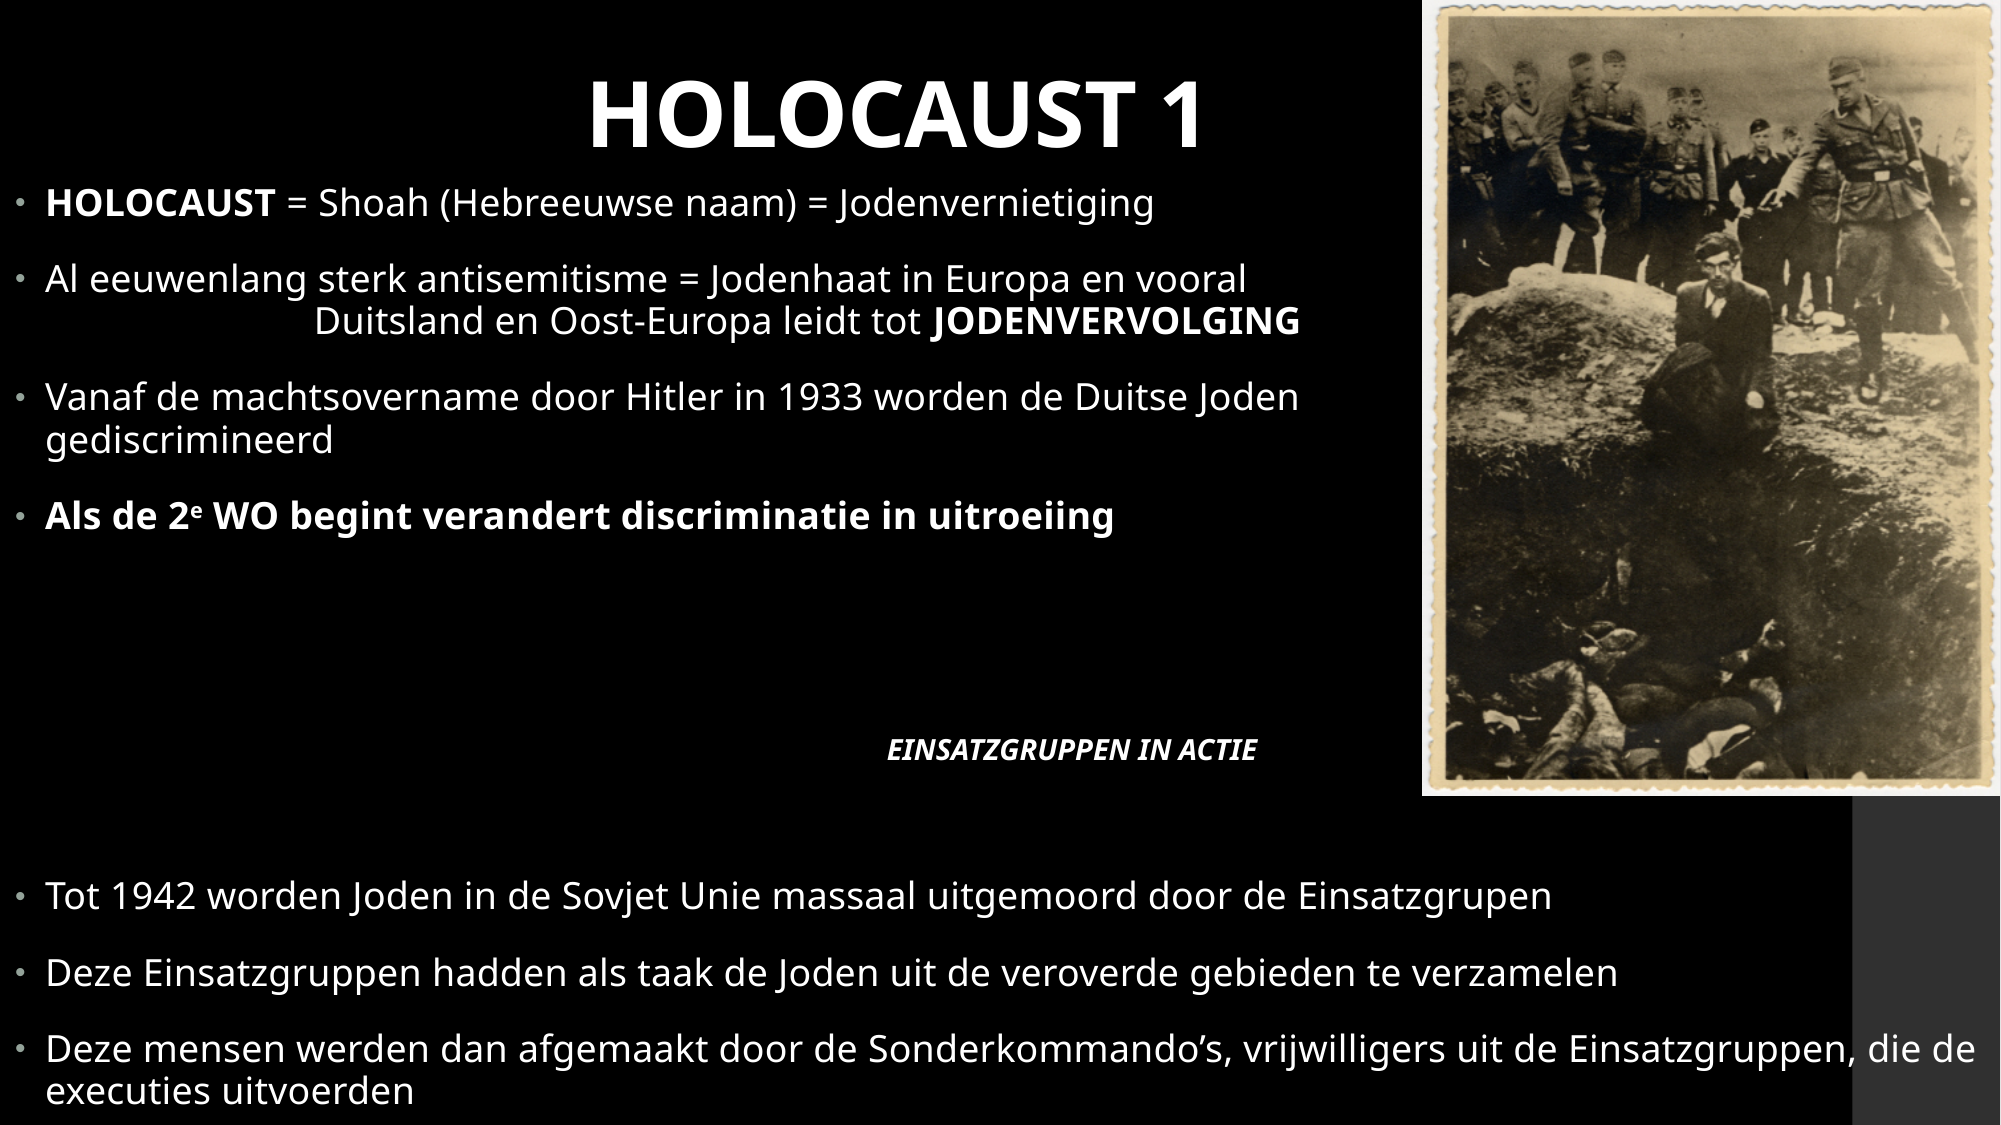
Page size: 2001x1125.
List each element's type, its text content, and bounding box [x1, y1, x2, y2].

text_box EINSATZGRUPPEN IN ACTIE [872, 723, 1408, 774]
list HOLOCAUST = Shoah (Hebreeuwse naam) = Jodenvernietiging Al eeuwenlang sterk antisemitisme = Jodenhaat in Europa en vooral Duitsland en Oost-Europa leidt tot JODENVERVOLGING Vanaf de machtsovername door Hitler in 1933 worden de Duitse Joden gediscrimineerd Als de 2e WO begint verandert discriminatie in uitroeiing Tot 1942 worden Joden in de Sovjet Unie massaal uitgemoord door de Einsatzgrupen Deze Einsatzgruppen hadden als taak de Joden uit de veroverde gebieden te verzamelen Deze mensen werden dan afgemaakt door de Sonderkommando’s, vrijwilligers uit de Einsatzgruppen, die de executies uitvoerden [0, 174, 2000, 1125]
title HOLOCAUST 1 [0, 0, 1415, 174]
picture [1421, 0, 2000, 796]
